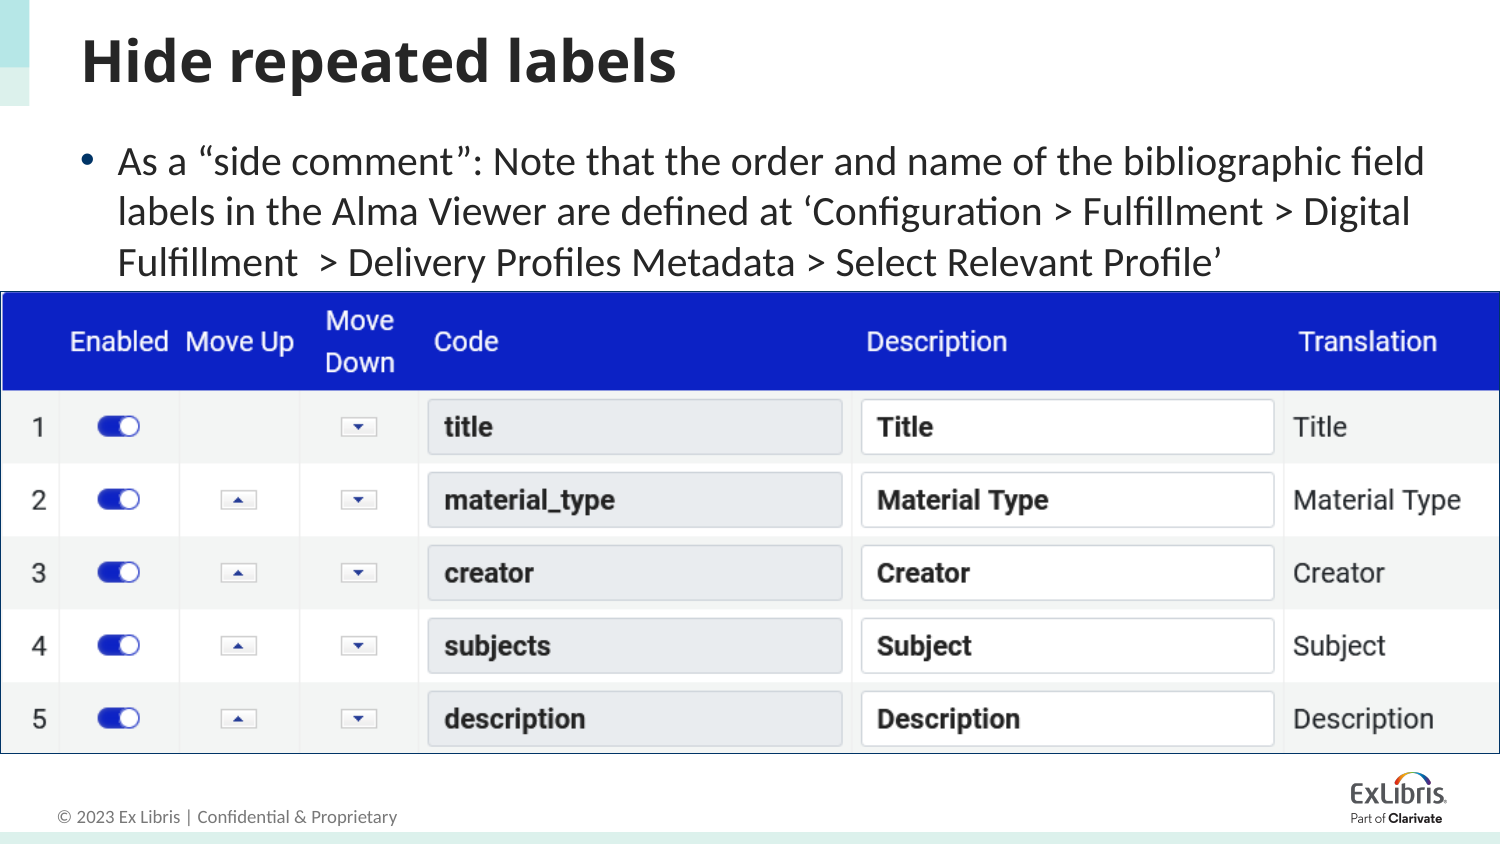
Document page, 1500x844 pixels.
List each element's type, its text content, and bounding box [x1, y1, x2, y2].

picture [1351, 772, 1447, 823]
picture [0, 291, 1500, 754]
title Hide repeated labels [64, 11, 1447, 107]
list As a “side comment”: Note that the order and name of the bibliographic field labels in the Alma Viewer are defined at ‘Configuration > Fulfillment > Digital Fulfillment > Delivery Profiles Metadata > Select Relevant Profile’ [64, 126, 1447, 290]
